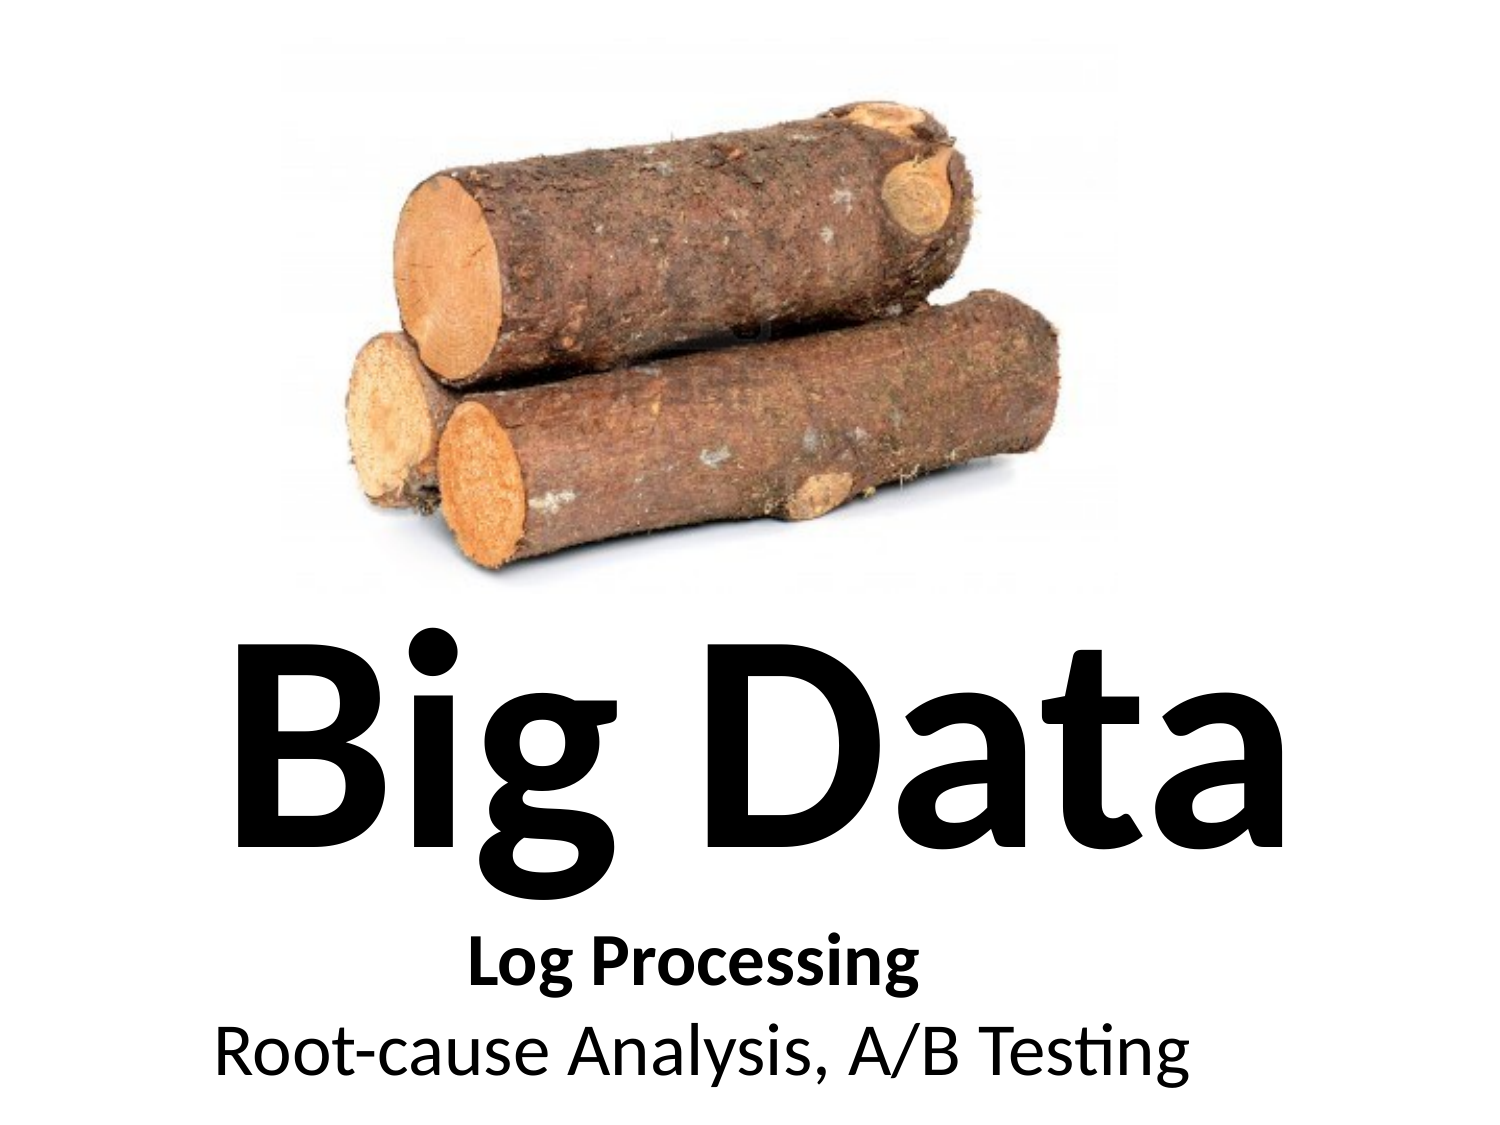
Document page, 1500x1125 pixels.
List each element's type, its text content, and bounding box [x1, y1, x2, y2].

text_box Log Processing Root-cause Analysis, A/B Testing [198, 918, 1206, 1098]
text_box Big Data [149, 528, 1371, 918]
picture [281, 37, 1118, 594]
